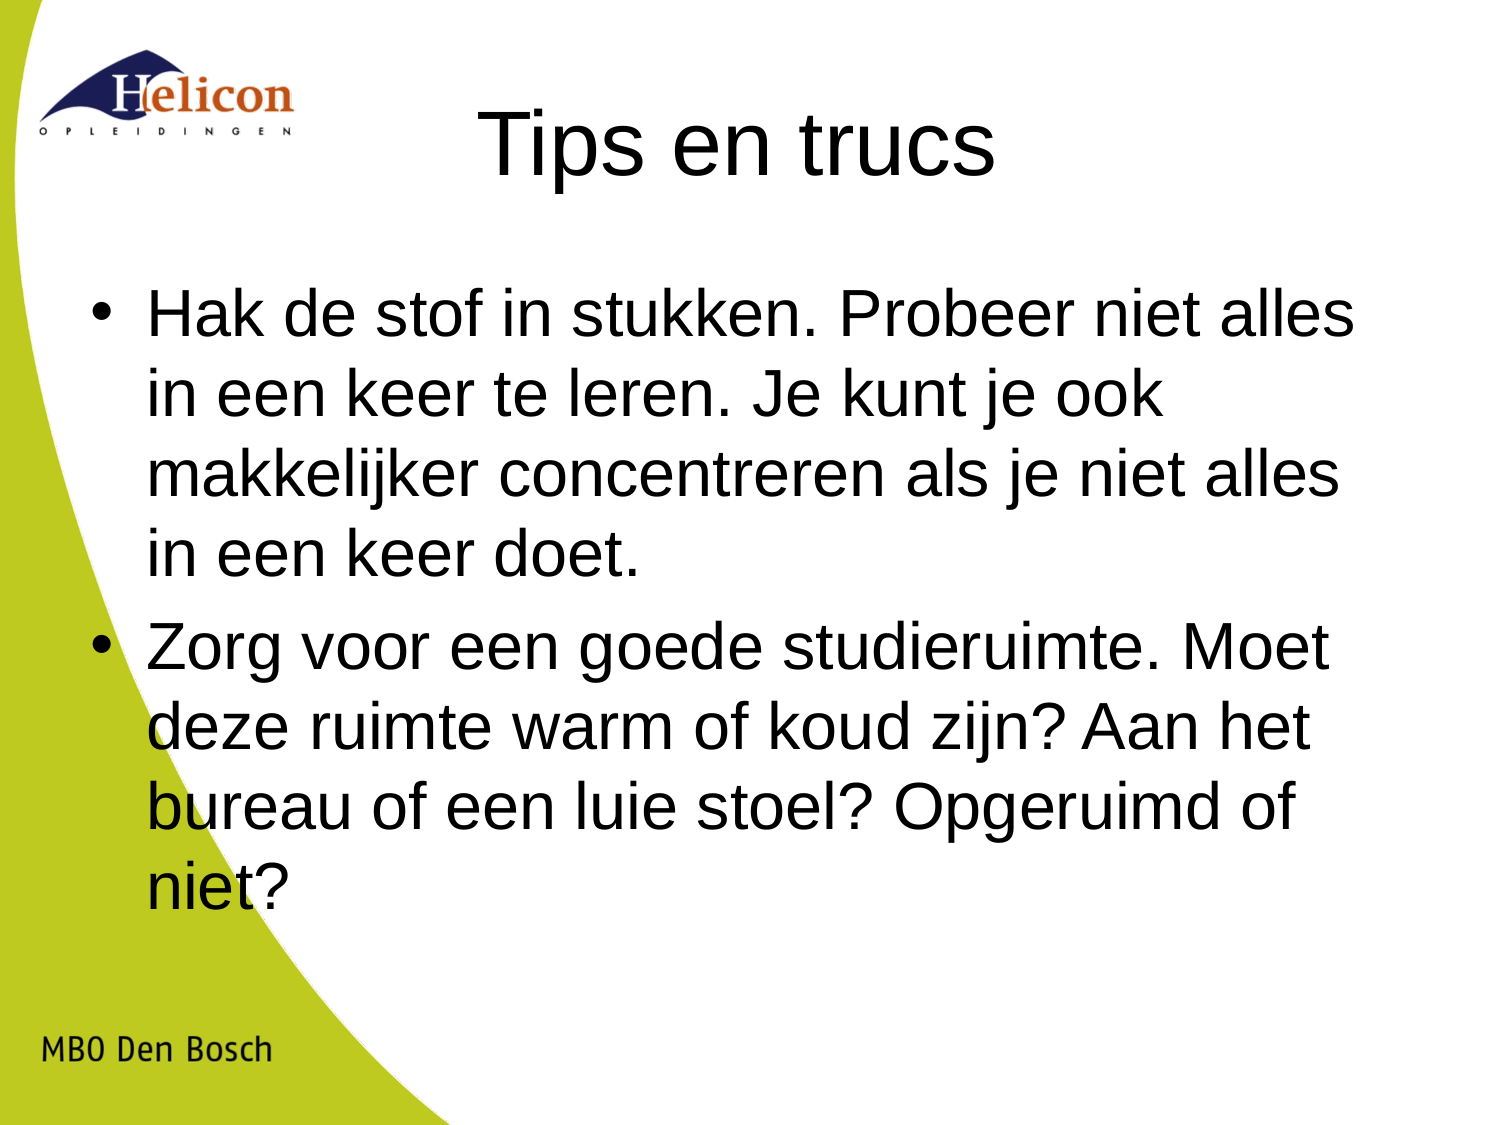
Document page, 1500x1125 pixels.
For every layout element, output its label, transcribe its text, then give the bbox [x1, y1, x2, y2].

picture [0, 0, 1500, 1125]
title Tips en trucs [75, 45, 1425, 233]
list Hak de stof in stukken. Probeer niet alles in een keer te leren. Je kunt je ook makkelijker concentreren als je niet alles in een keer doet. Zorg voor een goede studieruimte. Moet deze ruimte warm of koud zijn? Aan het bureau of een luie stoel? Opgeruimd of niet? [75, 262, 1425, 1005]
